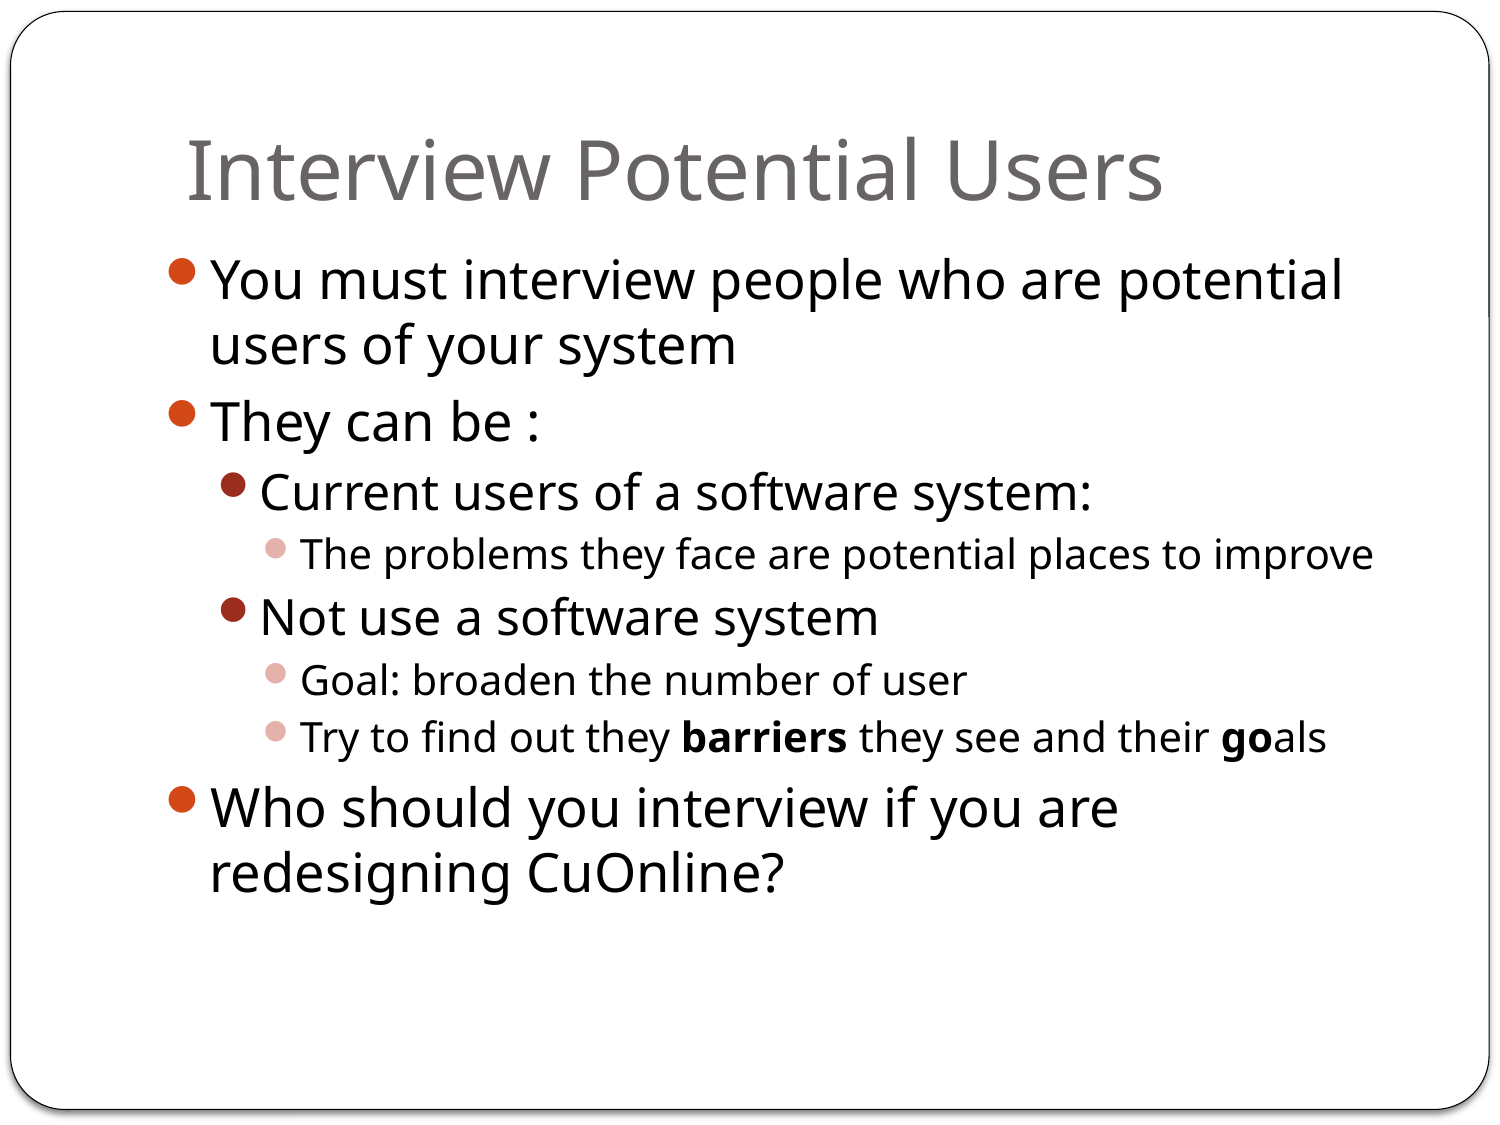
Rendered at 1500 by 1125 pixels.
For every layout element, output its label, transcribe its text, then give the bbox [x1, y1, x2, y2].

title Interview Potential Users [150, 45, 1425, 233]
list You must interview people who are potential users of your system They can be : Current users of a software system: The problems they face are potential places to improve Not use a software system Goal: broaden the number of user Try to find out they barriers they see and their goals Who should you interview if you are redesigning CuOnline? [150, 237, 1425, 988]
